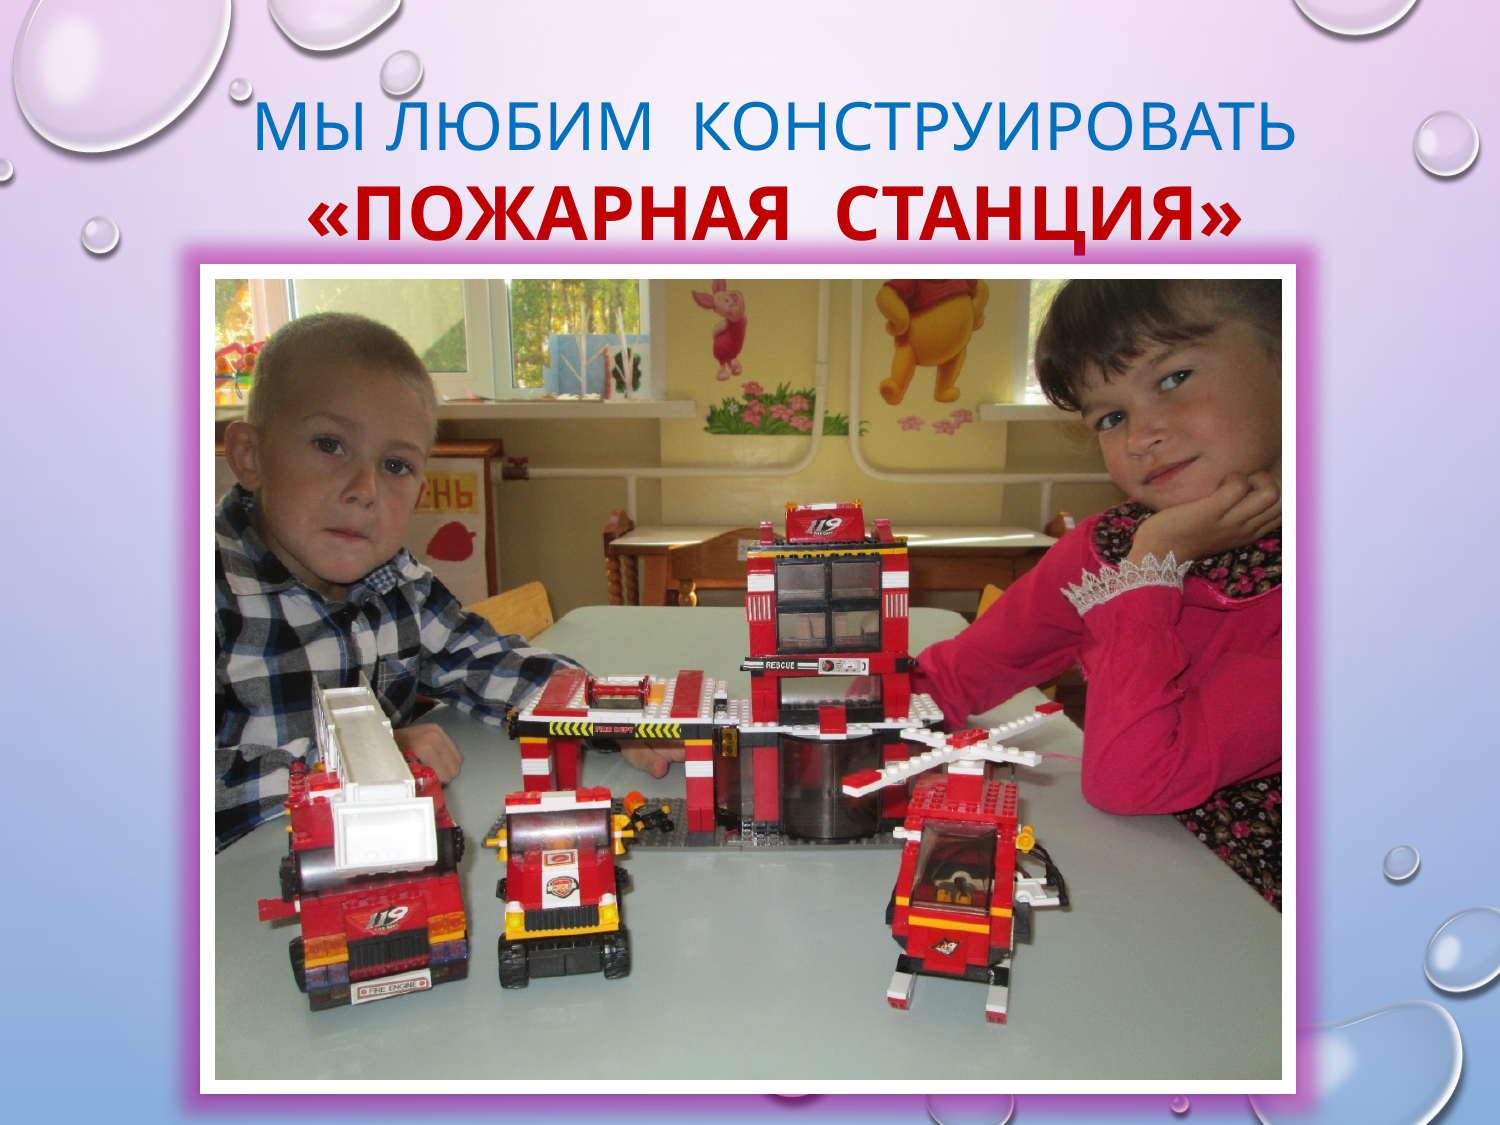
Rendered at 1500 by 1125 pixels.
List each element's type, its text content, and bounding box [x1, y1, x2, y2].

title Мы любим конструировать «Пожарная станция» [135, 42, 1415, 302]
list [214, 278, 1282, 1080]
picture [0, 0, 1500, 1125]
